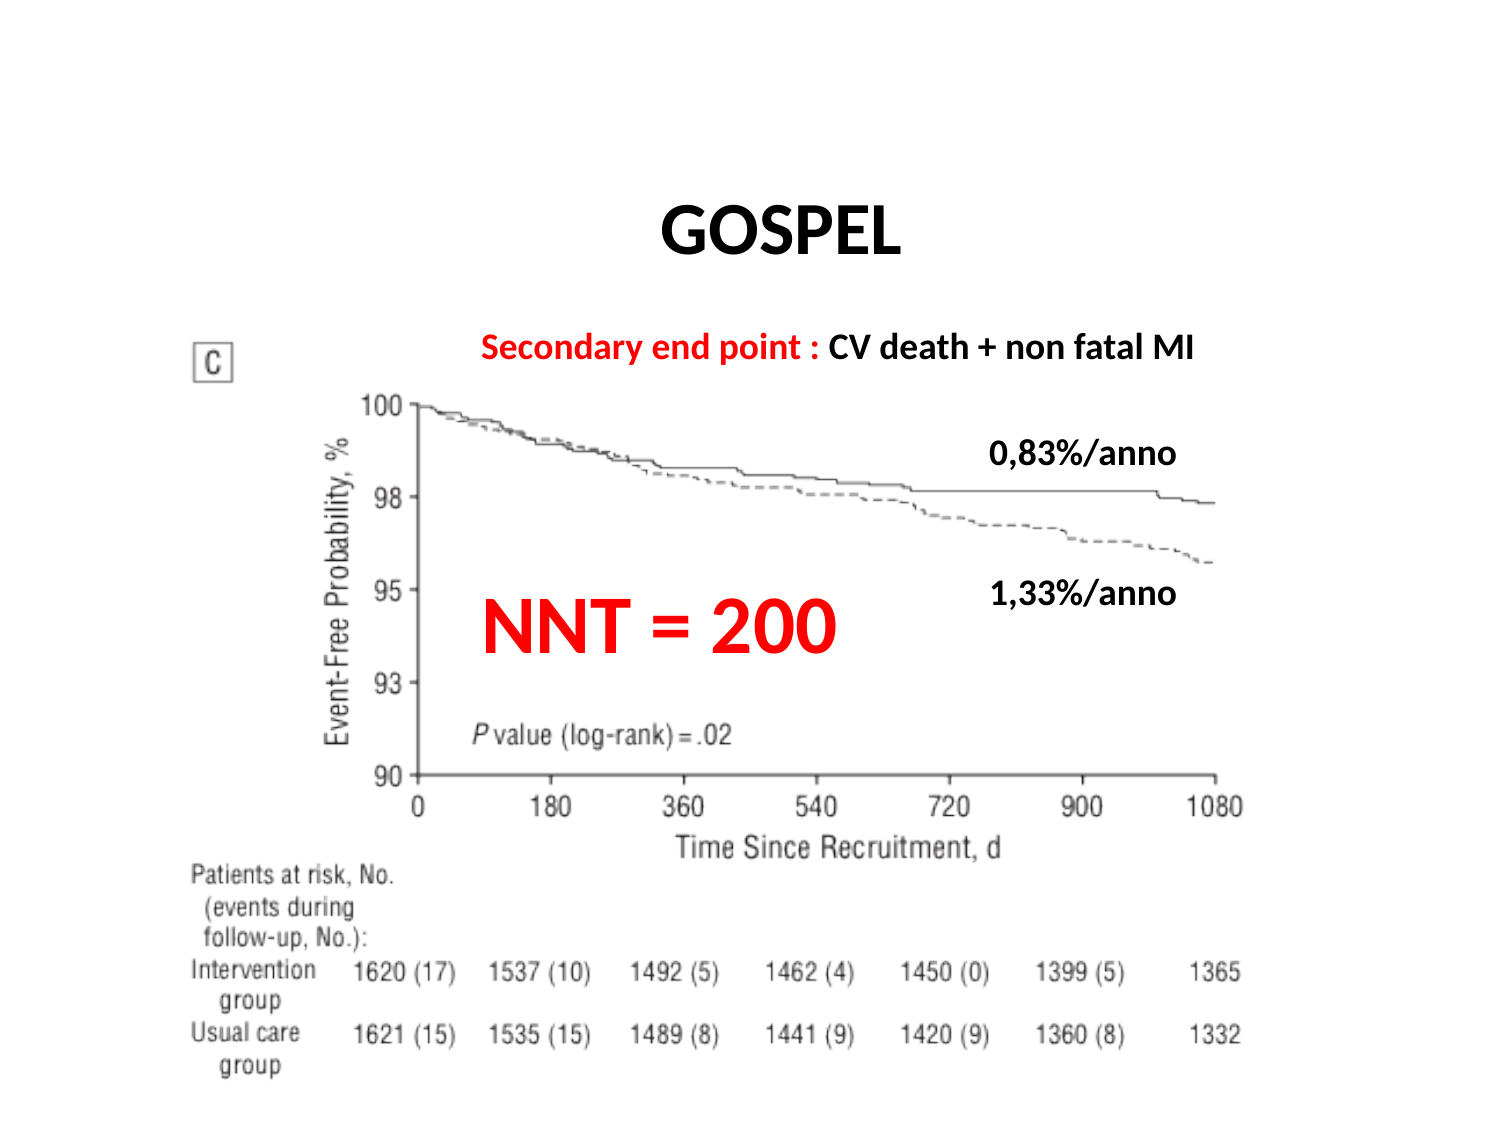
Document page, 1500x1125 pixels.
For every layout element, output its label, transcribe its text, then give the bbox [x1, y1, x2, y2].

text_box GOSPEL [392, 171, 1171, 277]
text_box Secondary end point : CV death + non fatal MI [466, 314, 1306, 374]
picture [170, 325, 1279, 1107]
